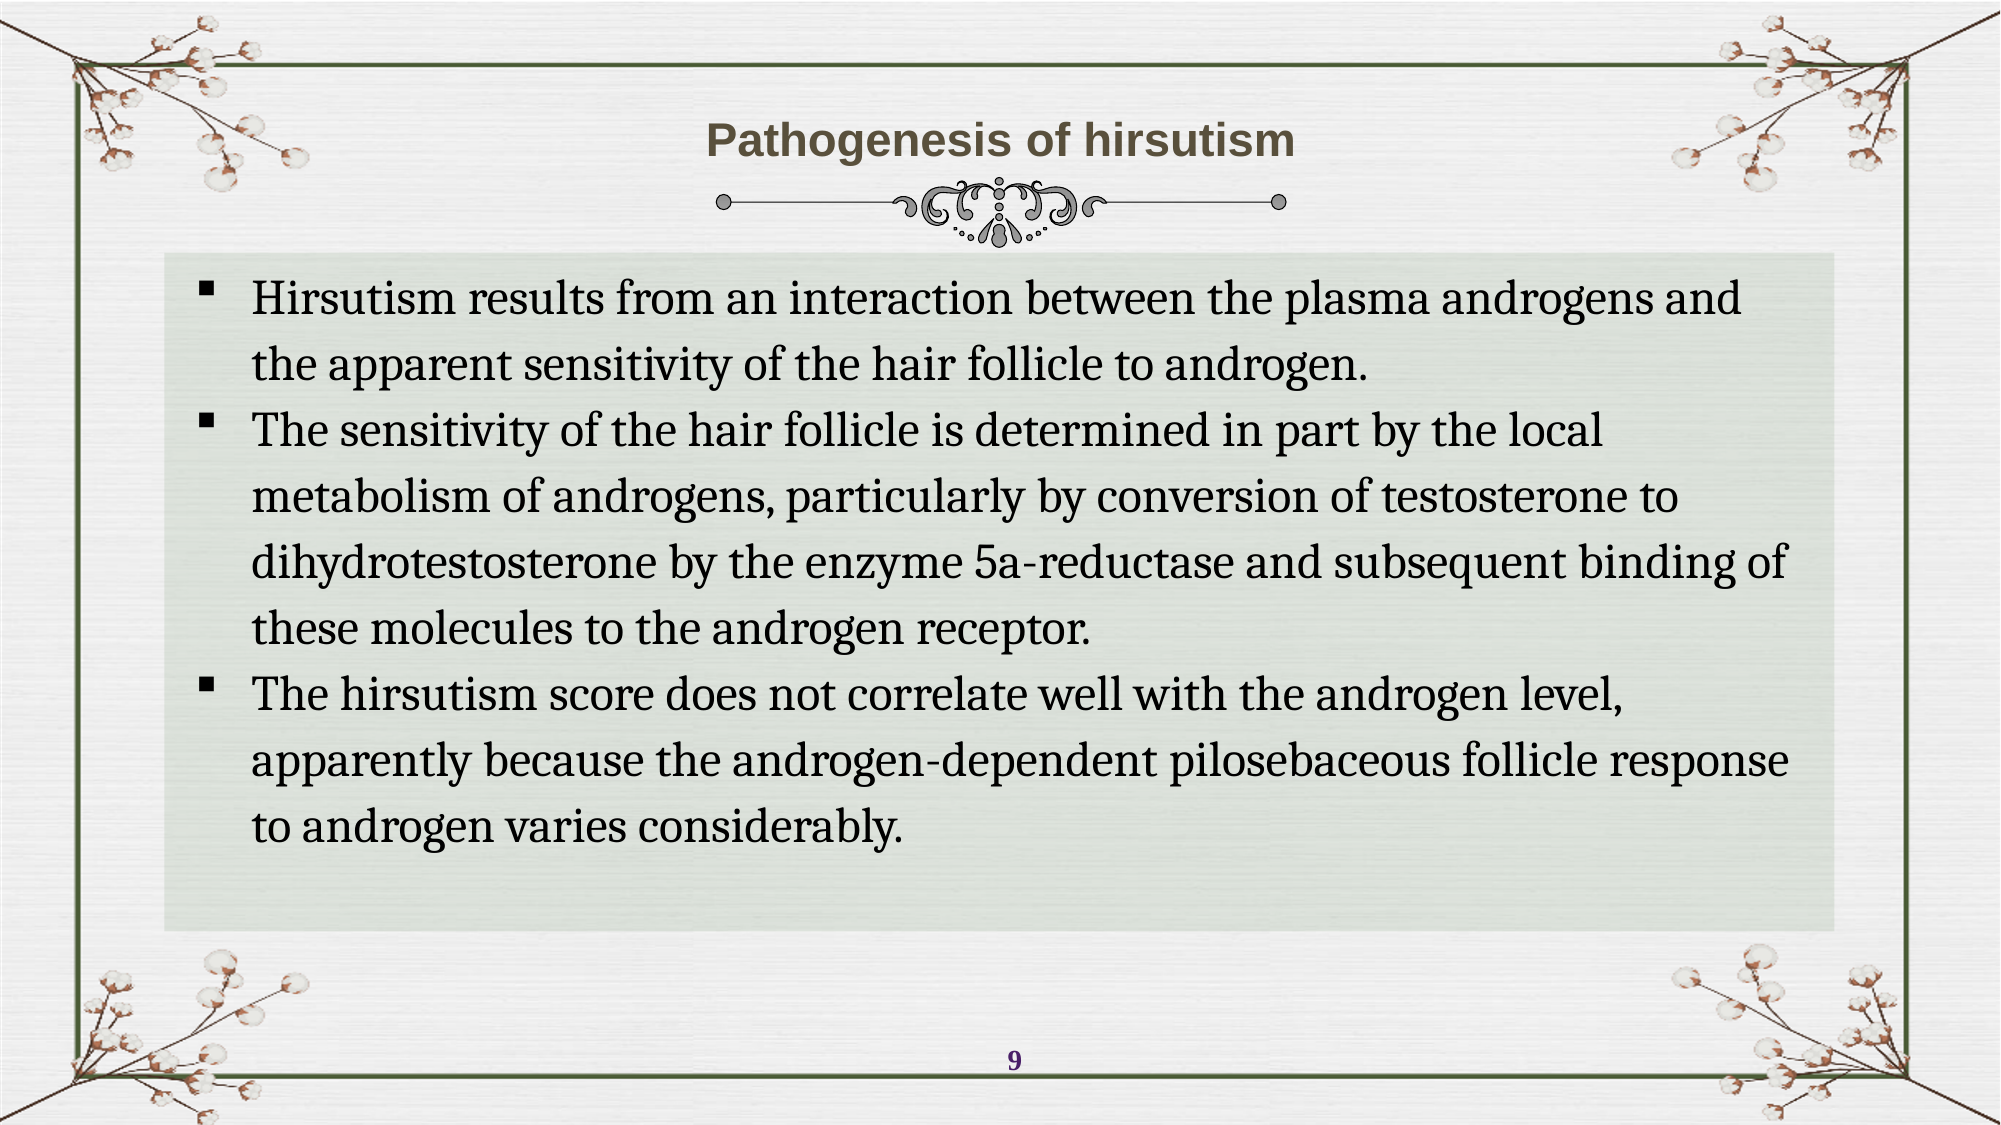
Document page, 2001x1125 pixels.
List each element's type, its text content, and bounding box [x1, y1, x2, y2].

text_box [164, 252, 1835, 932]
text_box Pathogenesis of hirsutism [685, 77, 1317, 174]
picture [0, 0, 2001, 1125]
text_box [716, 177, 1286, 248]
slide_number 9 [587, 1025, 1038, 1085]
text_box Hirsutism results from an interaction between the plasma androgens and the apparent sensitivity of the hair follicle to androgen. The sensitivity of the hair follicle is determined in part by the local metabolism of androgens, particularly by conversion of testosterone to dihydrotestosterone by the enzyme 5a-reductase and subsequent binding of these molecules to the androgen receptor. The hirsutism score does not correlate well with the androgen level, apparently because the androgen-dependent pilosebaceous follicle response to androgen varies considerably. [180, 251, 1822, 860]
